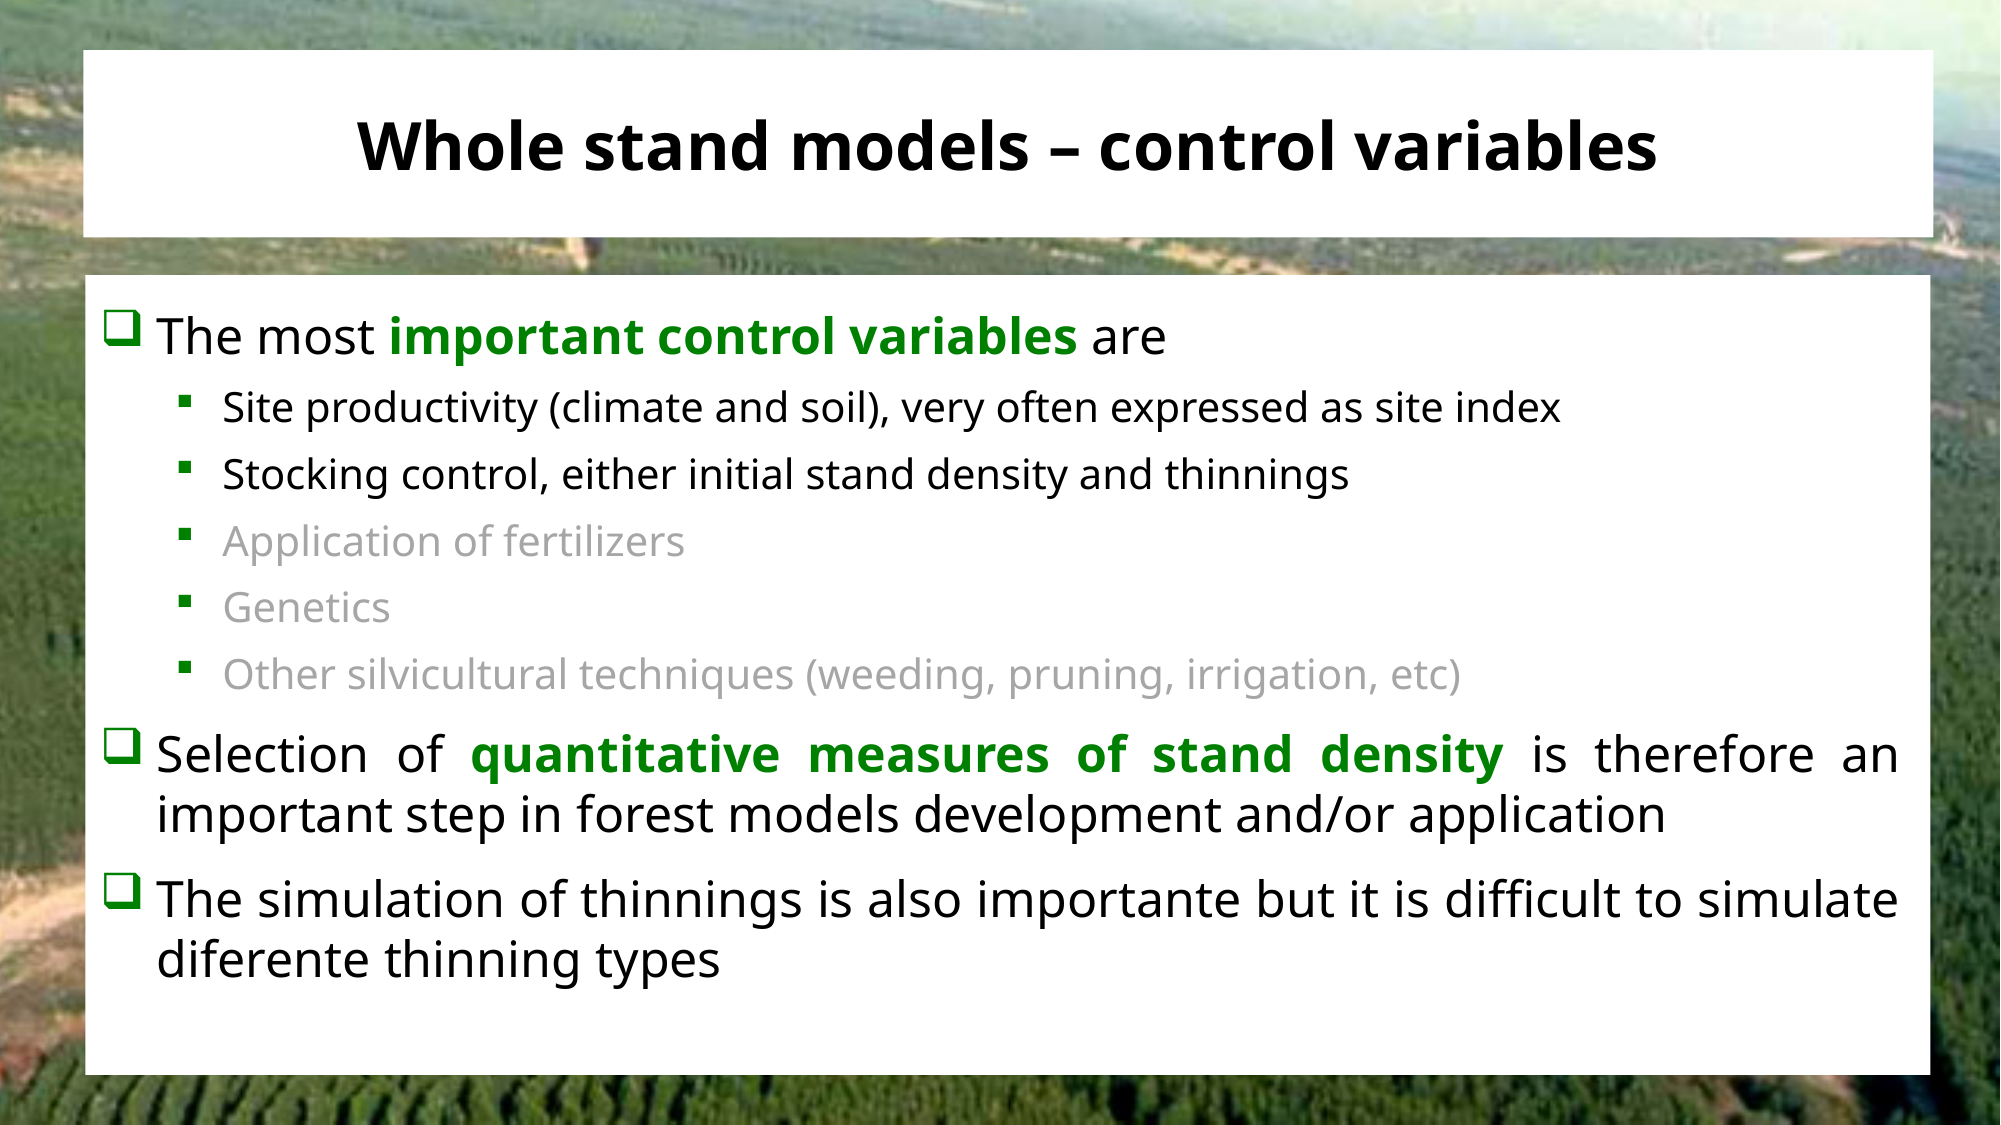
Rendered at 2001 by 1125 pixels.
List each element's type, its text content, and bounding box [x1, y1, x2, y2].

list The most important control variables are Site productivity (climate and soil), very often expressed as site index Stocking control, either initial stand density and thinnings Application of fertilizers Genetics Other silvicultural techniques (weeding, pruning, irrigation, etc) Selection of quantitative measures of stand density is therefore an important step in forest models development and/or application The simulation of thinnings is also importante but it is difficult to simulate diferente thinning types [85, 275, 1931, 1075]
picture [0, 0, 2000, 1125]
title Whole stand models – control variables [83, 50, 1934, 238]
